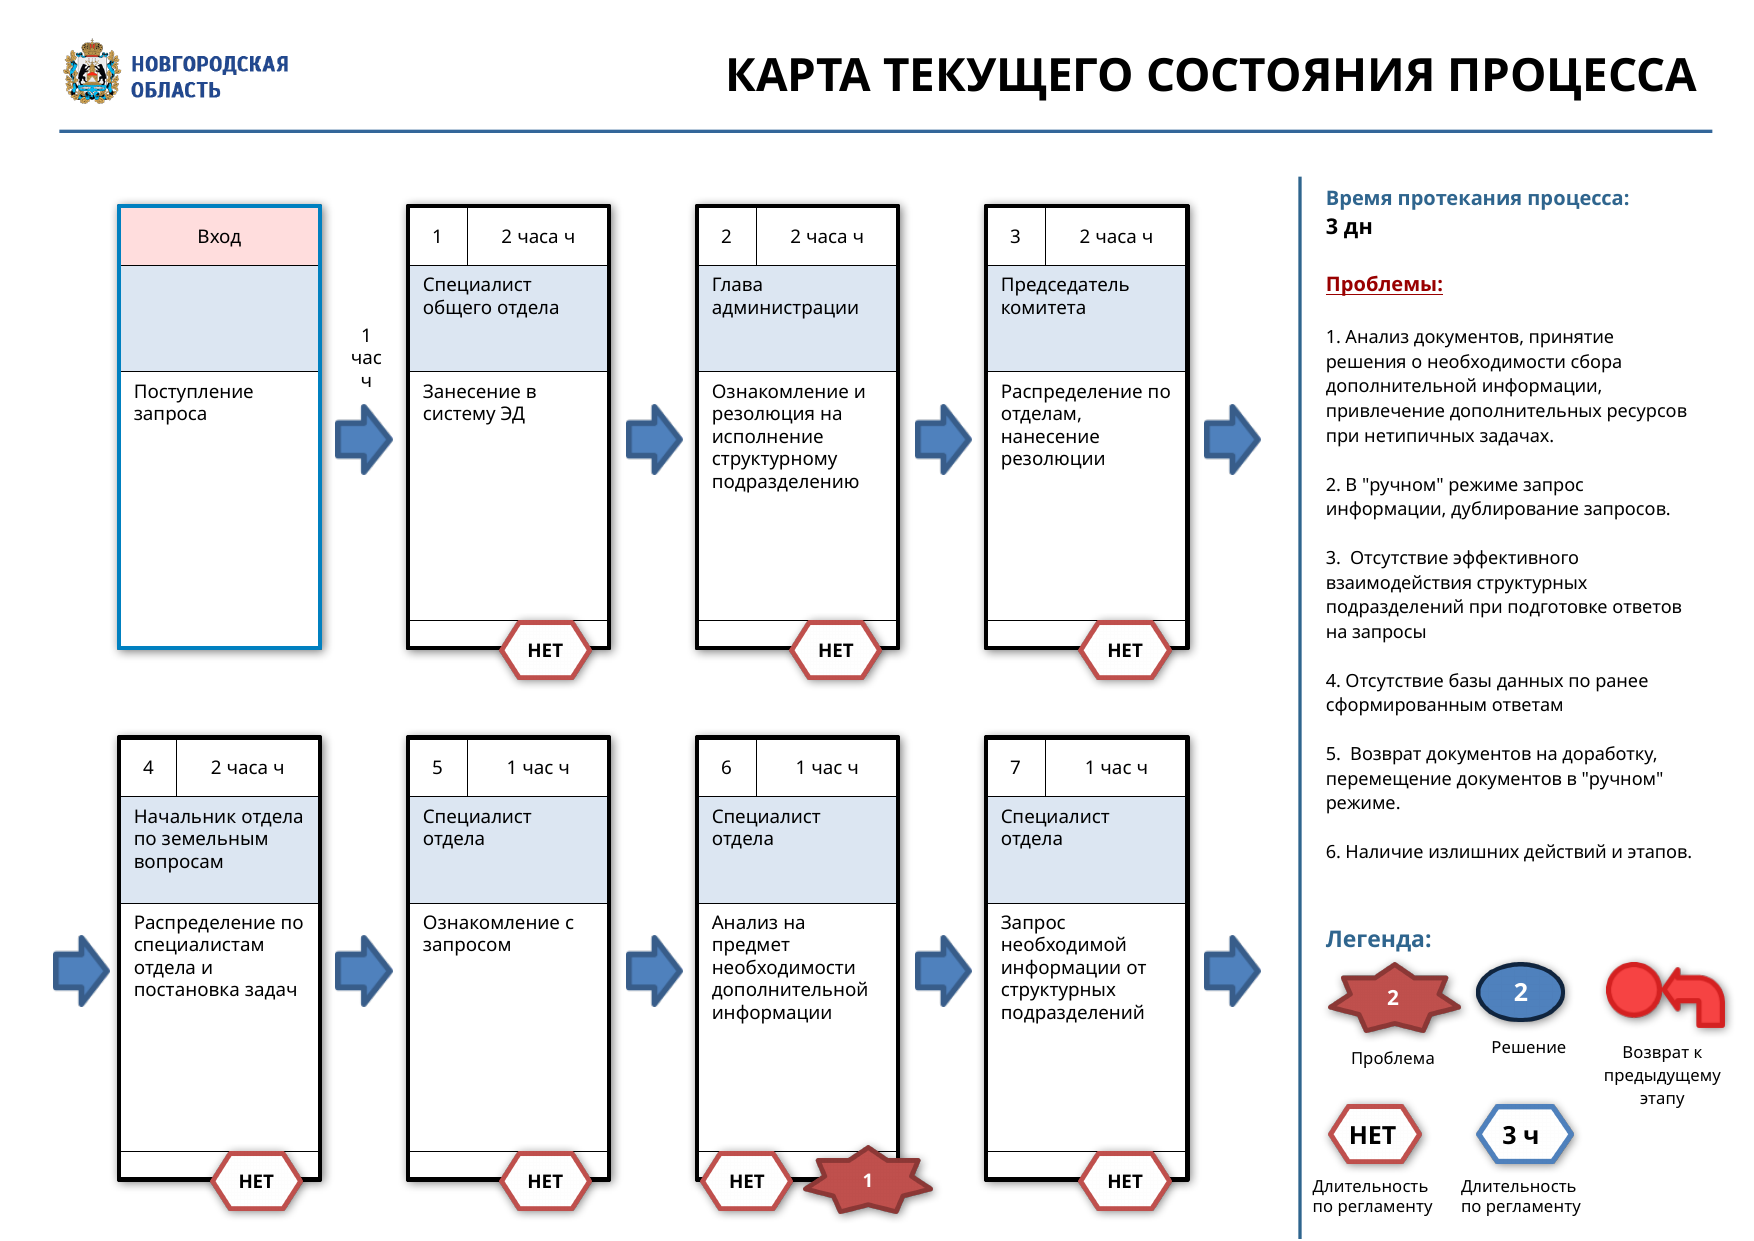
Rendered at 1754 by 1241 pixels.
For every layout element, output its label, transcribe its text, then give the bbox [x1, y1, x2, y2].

picture [335, 935, 393, 1007]
text_box [696, 206, 899, 649]
text_box НЕТ [592, 1157, 596, 1205]
text_box Проблема [1328, 1039, 1458, 1110]
text_box НЕТ [696, 1157, 700, 1205]
text_box Длительность по регламенту [1328, 1168, 1418, 1229]
picture [1078, 1151, 1172, 1212]
text_box Время протекания процесса: 3 дн Проблемы: 1. Анализ документов, принятие решения о необходимости сбора дополнительной информации, привлечение дополнительных ресурсов при нетипичных задачах. 2. В "ручном" режиме запрос информации, дублирование запросов. 3. Отсутствие эффективного взаимодействия структурных подразделений при подготовке ответов на запросы 4. Отсутствие базы данных по ранее сформированным ответам 5. Возврат документов на доработку, перемещение документов в "ручном" режиме. 6. Наличие излишних действий и этапов. [1310, 176, 1713, 886]
picture [1476, 1104, 1574, 1165]
picture [335, 404, 393, 476]
text_box [985, 206, 1188, 649]
picture [209, 1151, 303, 1212]
text_box НЕТ [1074, 626, 1078, 674]
picture [802, 1144, 933, 1215]
picture [915, 935, 973, 1007]
picture [1204, 935, 1262, 1007]
picture [59, 35, 313, 107]
text_box [1298, 176, 1302, 1239]
picture [915, 404, 973, 476]
text_box НЕТ [1074, 1157, 1078, 1205]
text_box [118, 737, 321, 1180]
text_box НЕТ [592, 626, 596, 674]
picture [498, 620, 592, 680]
text_box Легенда: [1310, 915, 1713, 1182]
text_box [407, 206, 610, 649]
picture [52, 935, 110, 1007]
text_box [696, 737, 899, 1153]
picture [1078, 620, 1172, 680]
text_box НЕТ [785, 626, 789, 674]
text_box Длительность по регламенту [1476, 1168, 1566, 1229]
picture [1476, 962, 1565, 1023]
picture [498, 1151, 592, 1212]
picture [1605, 962, 1726, 1029]
text_box [118, 206, 321, 649]
picture [1327, 1104, 1423, 1165]
text_box НЕТ [303, 1157, 307, 1205]
picture [1327, 962, 1462, 1034]
picture [1204, 404, 1262, 476]
picture [626, 404, 684, 476]
picture [700, 1151, 794, 1212]
text_box [985, 737, 1188, 1180]
picture [626, 935, 684, 1007]
text_box Возврат к предыдущему этапу [1582, 1032, 1743, 1210]
text_box 1 час ч [331, 315, 402, 399]
picture [789, 620, 883, 680]
text_box Решение [1476, 1028, 1566, 1088]
text_box [407, 737, 610, 1180]
text_box КАРТА ТЕКУЩЕГО СОСТОЯНИЯ ПРОЦЕССА [414, 29, 1713, 113]
text_box [59, 129, 1713, 133]
